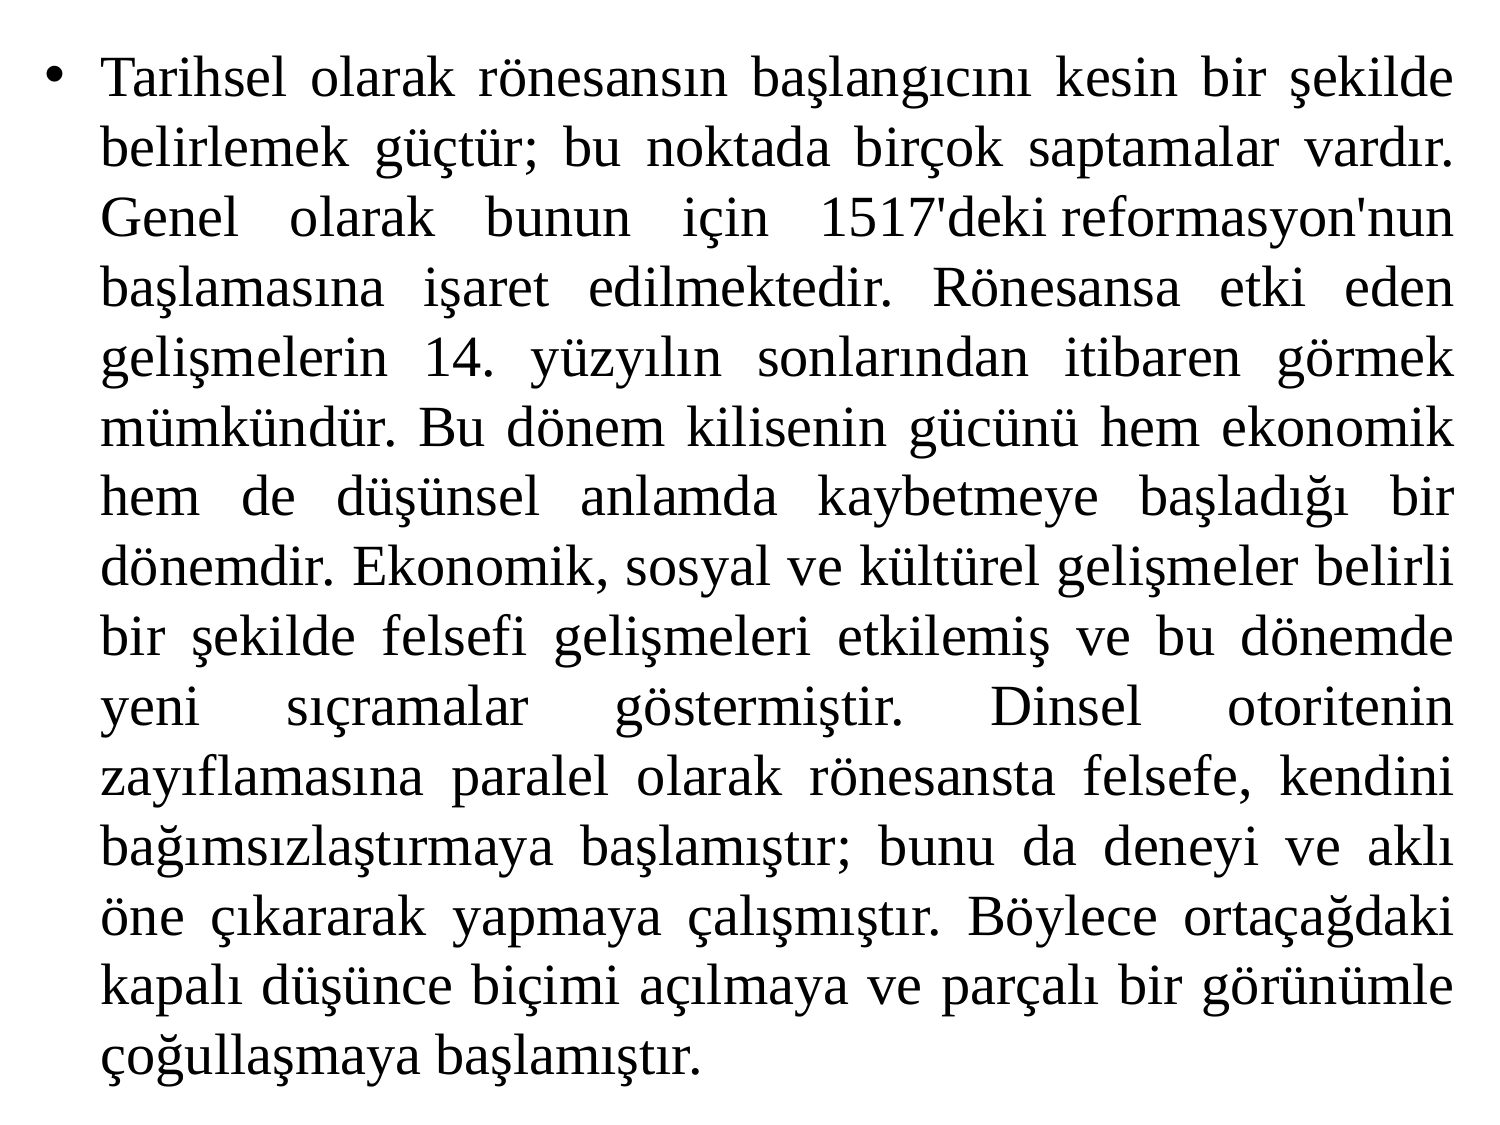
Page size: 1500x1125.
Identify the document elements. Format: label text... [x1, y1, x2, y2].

list Tarihsel olarak rönesansın başlangıcını kesin bir şekilde belirlemek güçtür; bu noktada birçok saptamalar vardır. Genel olarak bunun için 1517'deki reformasyon'nun başlamasına işaret edilmektedir. Rönesansa etki eden gelişmelerin 14. yüzyılın sonlarından itibaren görmek mümkündür. Bu dönem kilisenin gücünü hem ekonomik hem de düşünsel anlamda kaybetmeye başladığı bir dönemdir. Ekonomik, sosyal ve kültürel gelişmeler belirli bir şekilde felsefi gelişmeleri etkilemiş ve bu dönemde yeni sıçramalar göstermiştir. Dinsel otoritenin zayıflamasına paralel olarak rönesansta felsefe, kendini bağımsızlaştırmaya başlamıştır; bunu da deneyi ve aklı öne çıkararak yapmaya çalışmıştır. Böylece ortaçağdaki kapalı düşünce biçimi açılmaya ve parçalı bir görünümle çoğullaşmaya başlamıştır. [29, 30, 1471, 1094]
